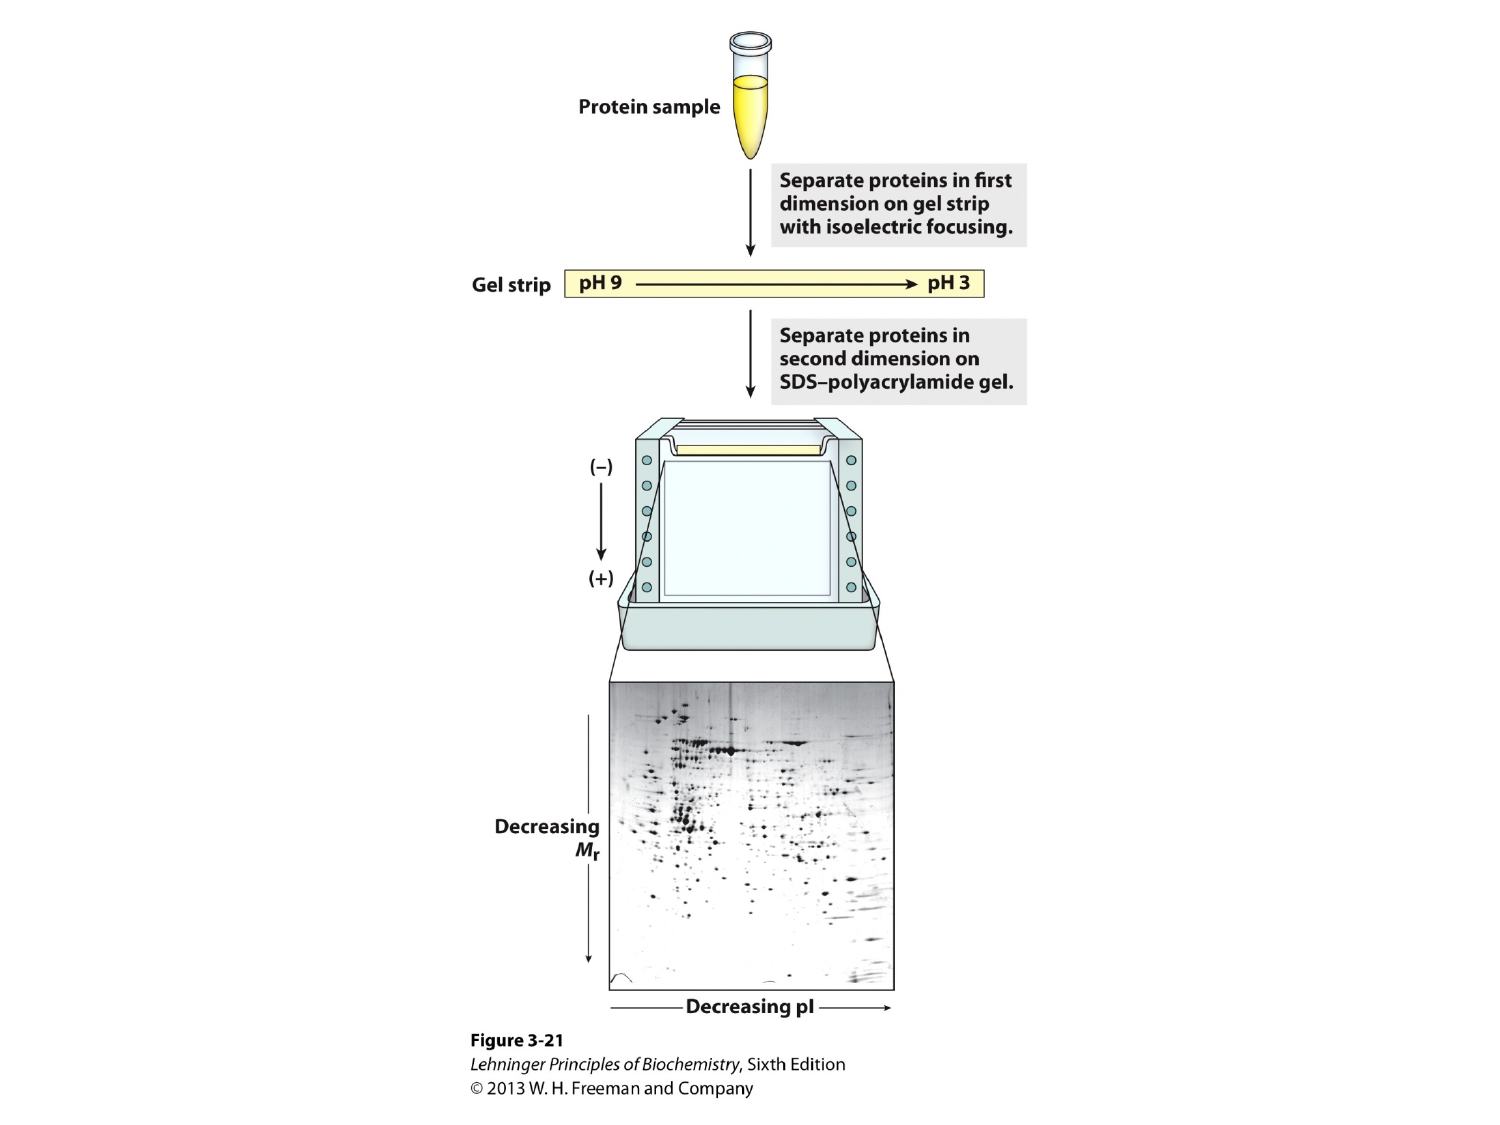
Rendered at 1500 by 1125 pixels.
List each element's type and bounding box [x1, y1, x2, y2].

picture [466, 24, 1033, 1101]
